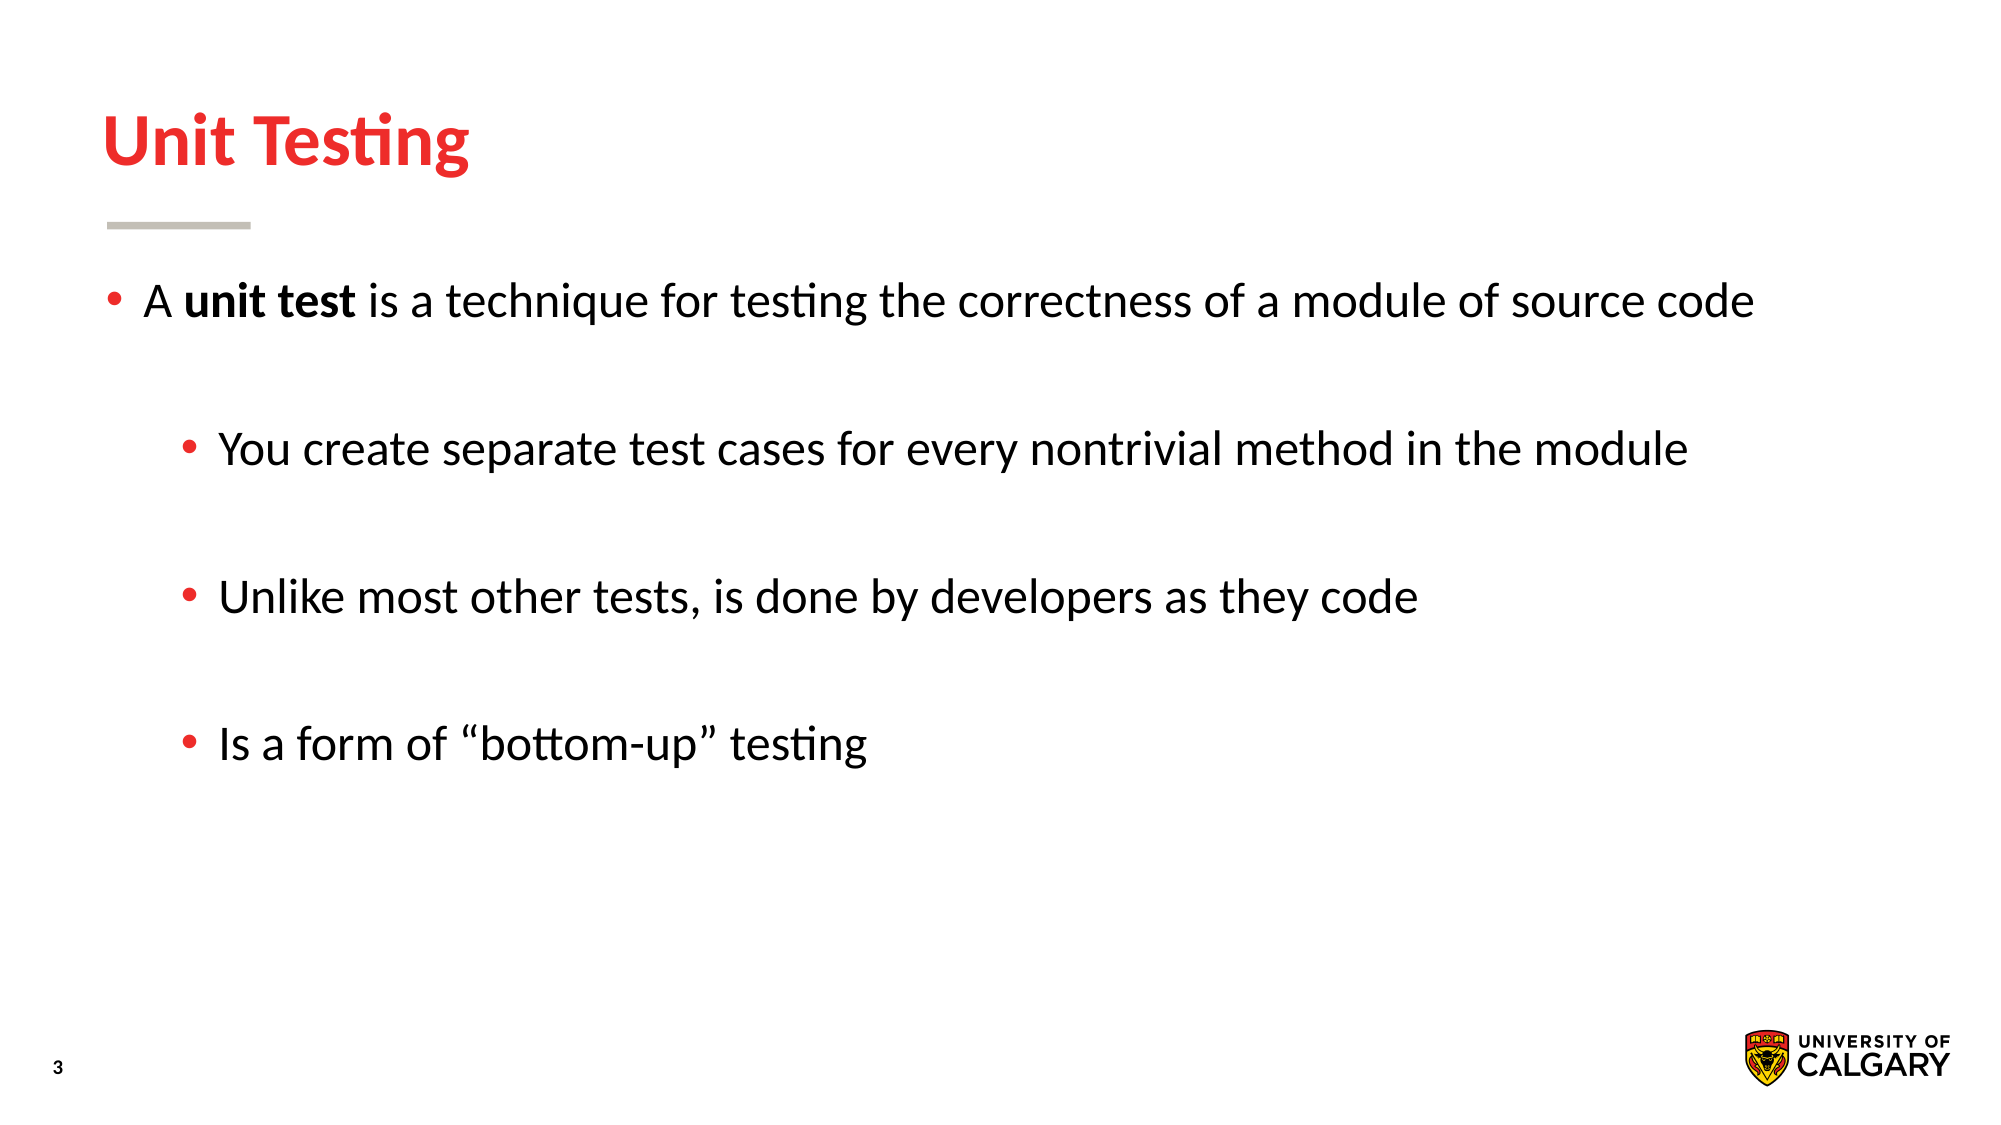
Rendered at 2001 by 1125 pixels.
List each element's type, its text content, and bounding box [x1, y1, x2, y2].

title Unit Testing [87, 60, 1774, 222]
list A unit test is a technique for testing the correctness of a module of source code You create separate test cases for every nontrivial method in the module Unlike most other tests, is done by developers as they code Is a form of “bottom-up” testing [91, 266, 1774, 981]
picture [1722, 1012, 1973, 1099]
